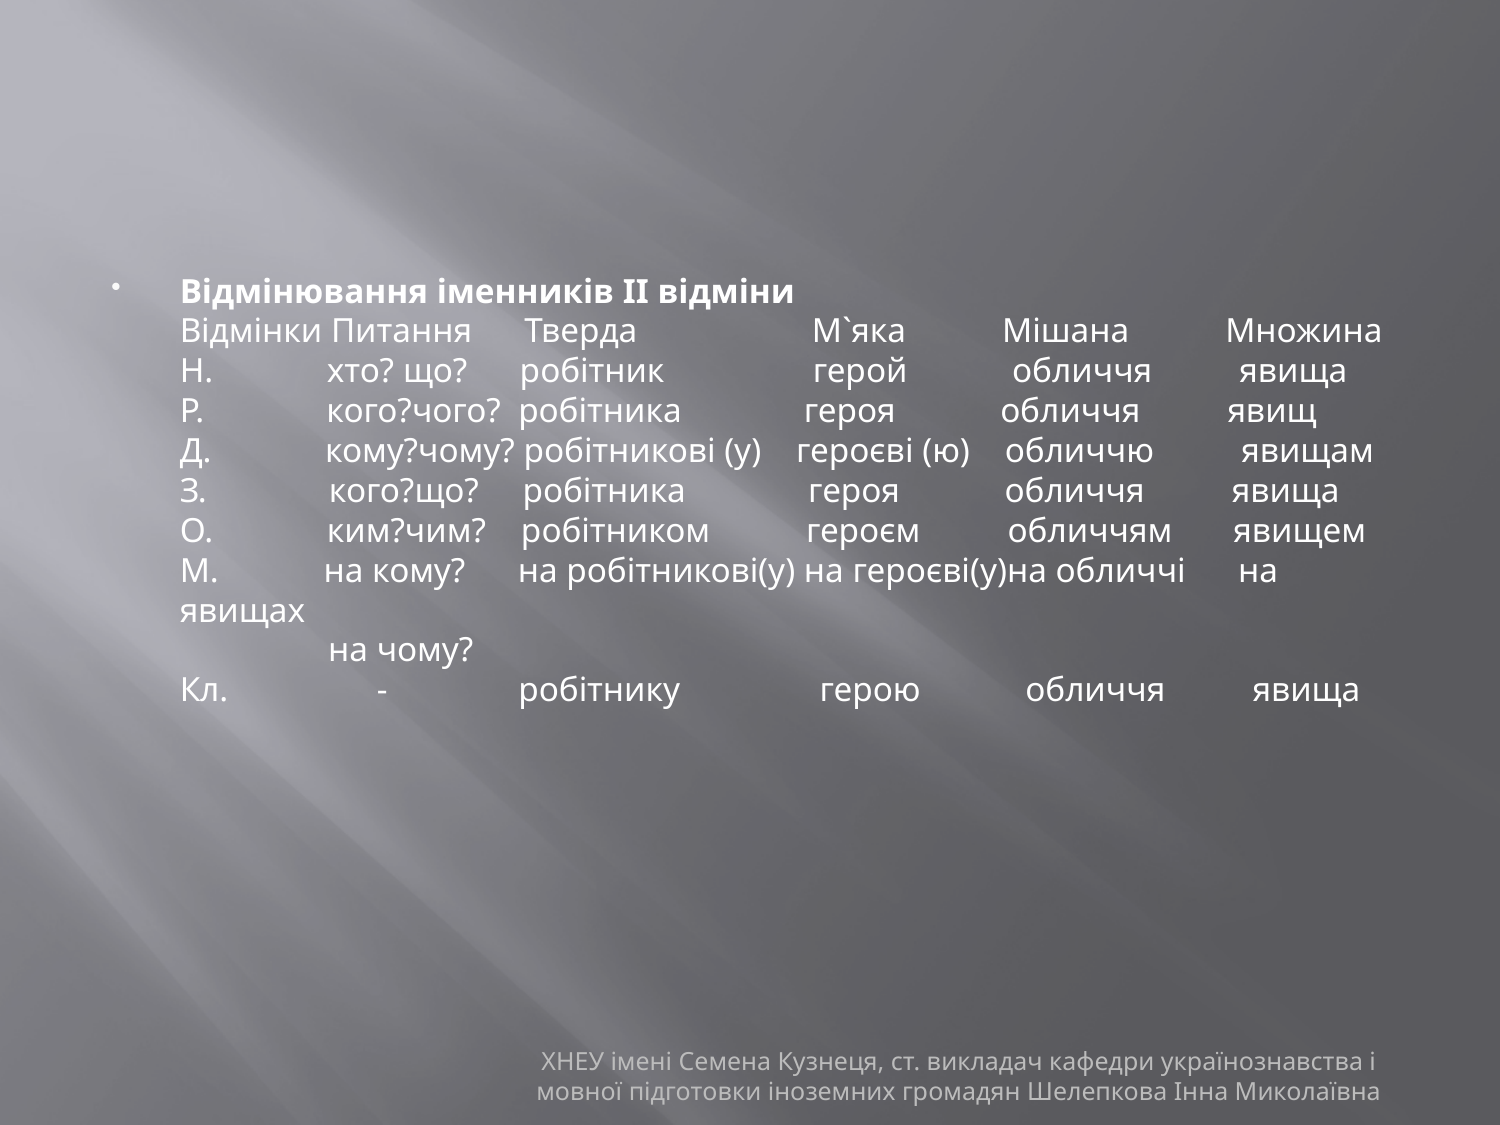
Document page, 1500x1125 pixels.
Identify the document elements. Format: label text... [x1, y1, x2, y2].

footer ХНЕУ імені Семена Кузнеця, ст. викладач кафедри українознавства і мовної підготовки іноземних громадян Шелепкова Інна Миколаївна [512, 1052, 1407, 1113]
list Відмінювання іменників ІІ відміни Відмінки Питання Тверда М`яка Мішана Множина Н. хто? що? робітник герой обличчя явища Р. кого?чого? робітника героя обличчя явищ Д. кому?чому? робітникові (у) героєві (ю) обличчю явищам З. кого?що? робітника героя обличчя явища О. ким?чим? робітником героєм обличчям явищем М. на кому? на робітникові(у) на героєві(у)на обличчі на явищах на чому? Кл. - робітнику герою обличчя явища [75, 262, 1425, 1035]
